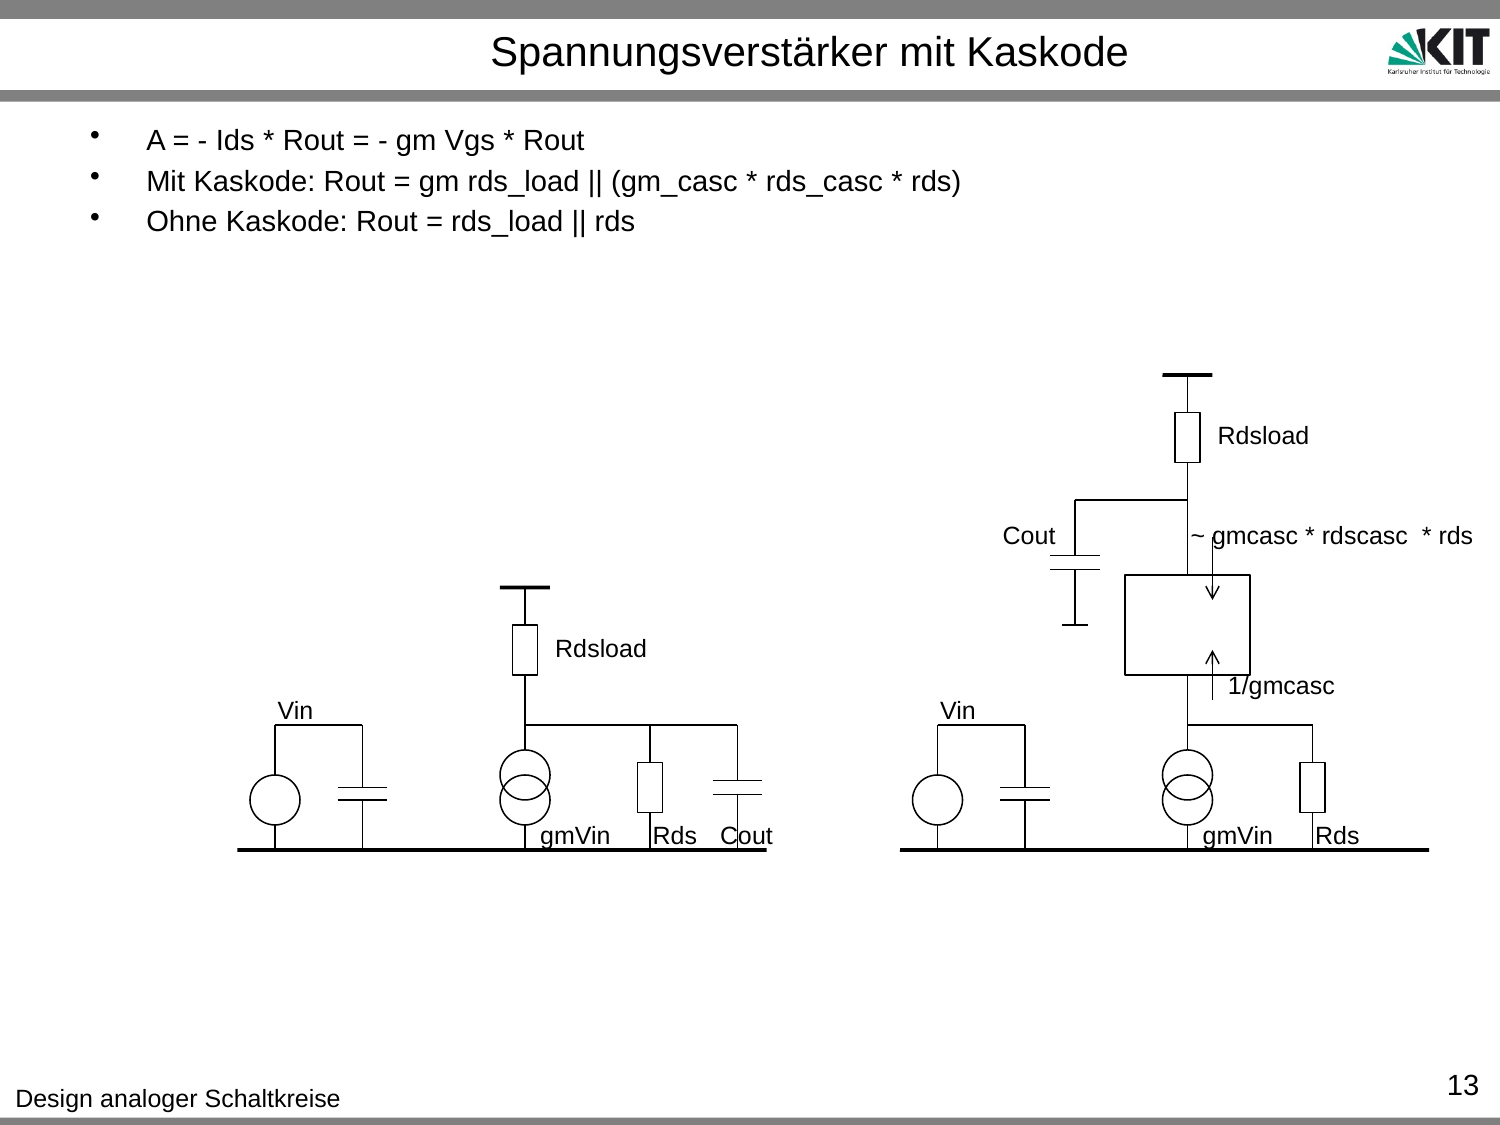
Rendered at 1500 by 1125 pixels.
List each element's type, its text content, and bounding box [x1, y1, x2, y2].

picture [1425, 28, 1490, 75]
text_box [1162, 774, 1213, 825]
text_box Rds [663, 812, 705, 858]
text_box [1174, 374, 1201, 501]
list A = - Ids * Rout = - gm Vgs * Rout Mit Kaskode: Rout = gm rds_load || (gm_casc * rds_casc * rds) Ohne Kaskode: Rout = rds_load || rds [75, 113, 1425, 250]
text_box [249, 775, 301, 825]
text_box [276, 727, 329, 733]
text_box Cout [763, 812, 788, 858]
text_box Vin [925, 687, 991, 733]
text_box [500, 750, 551, 787]
text_box [500, 774, 551, 825]
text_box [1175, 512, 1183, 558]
text_box Rdsload [541, 624, 663, 670]
text_box Cout [987, 512, 1044, 558]
text_box Rdsload [1204, 412, 1325, 458]
text_box ~ gmcasc * rdscasc * rds [1191, 512, 1489, 558]
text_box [512, 587, 538, 713]
text_box [1125, 575, 1250, 675]
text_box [712, 724, 763, 851]
text_box Cout [705, 812, 710, 858]
text_box Vin [262, 687, 329, 733]
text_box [1049, 499, 1101, 626]
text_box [637, 734, 663, 851]
text_box gmVin [1187, 812, 1289, 858]
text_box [1299, 724, 1326, 851]
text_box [938, 727, 991, 733]
title Spannungsverstärker mit Kaskode [194, 21, 1425, 79]
text_box Rds [1326, 812, 1375, 858]
text_box [1162, 750, 1213, 787]
text_box 1/gmcasc [1212, 662, 1350, 708]
text_box [912, 775, 963, 825]
text_box gmVin [525, 812, 626, 858]
slide_number 13 [1364, 1058, 1495, 1094]
